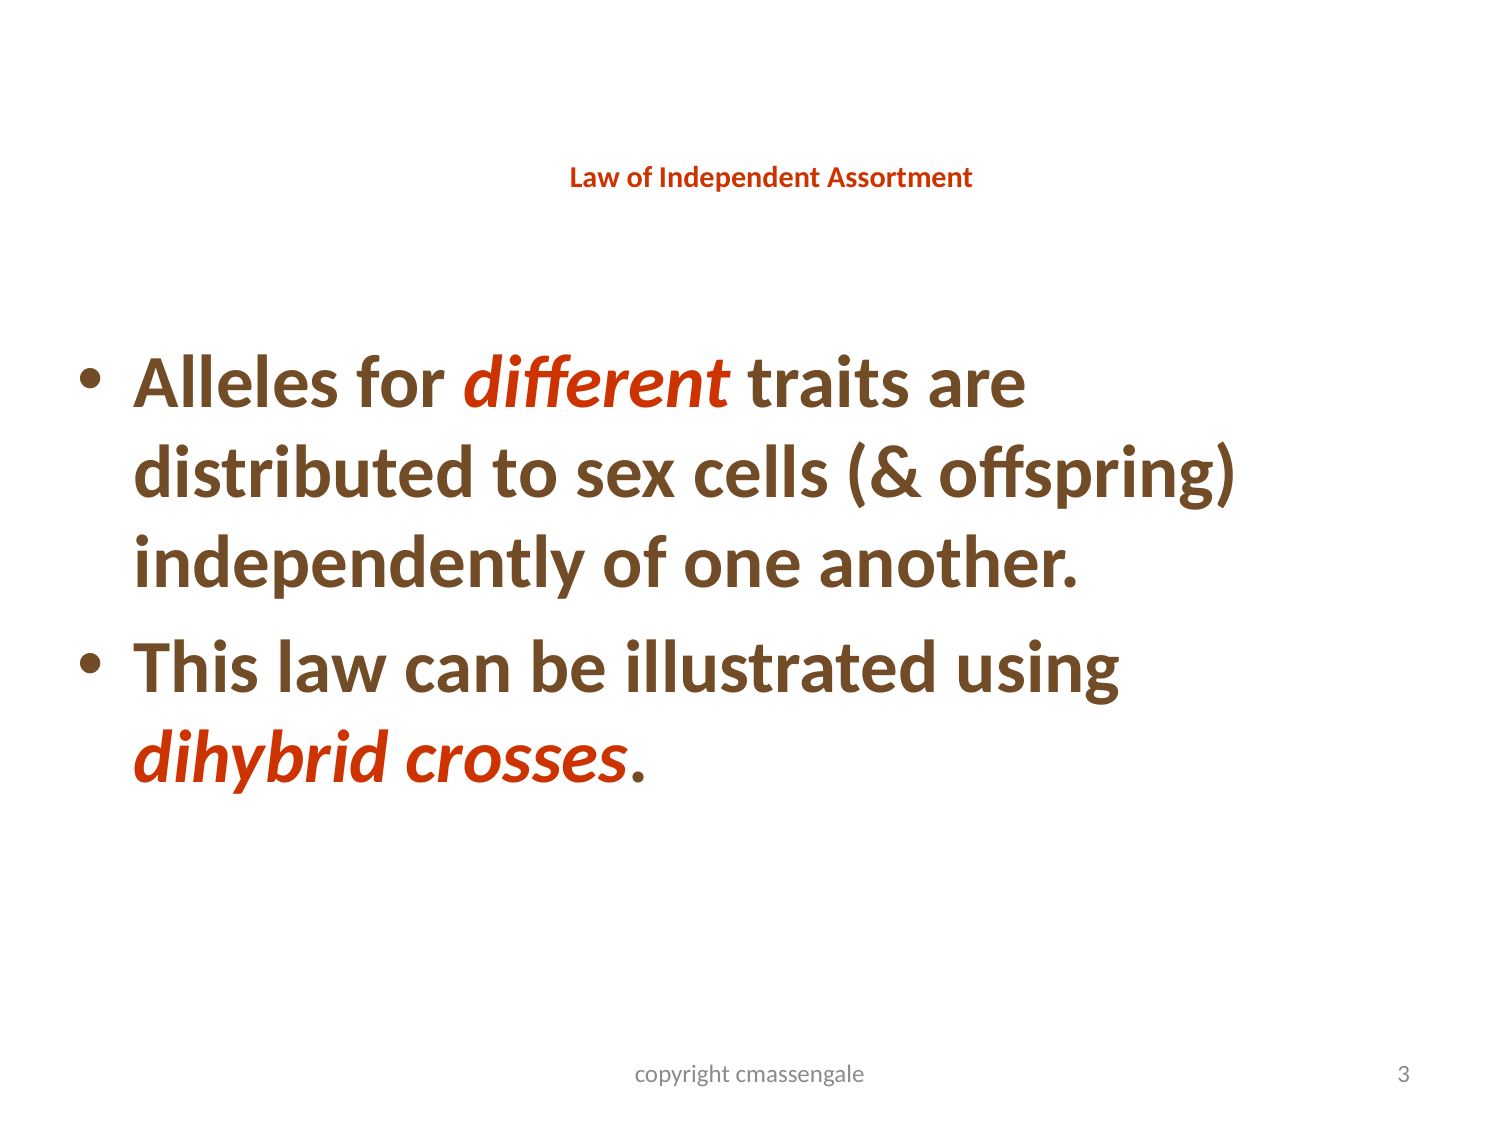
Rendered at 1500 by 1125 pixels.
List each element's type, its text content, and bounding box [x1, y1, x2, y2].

list Alleles for different traits are distributed to sex cells (& offspring) independently of one another. This law can be illustrated using dihybrid crosses. [62, 324, 1363, 938]
footer copyright cmassengale [512, 1042, 988, 1103]
slide_number 3 [1074, 1042, 1425, 1103]
title Law of Independent Assortment [50, 149, 1500, 238]
